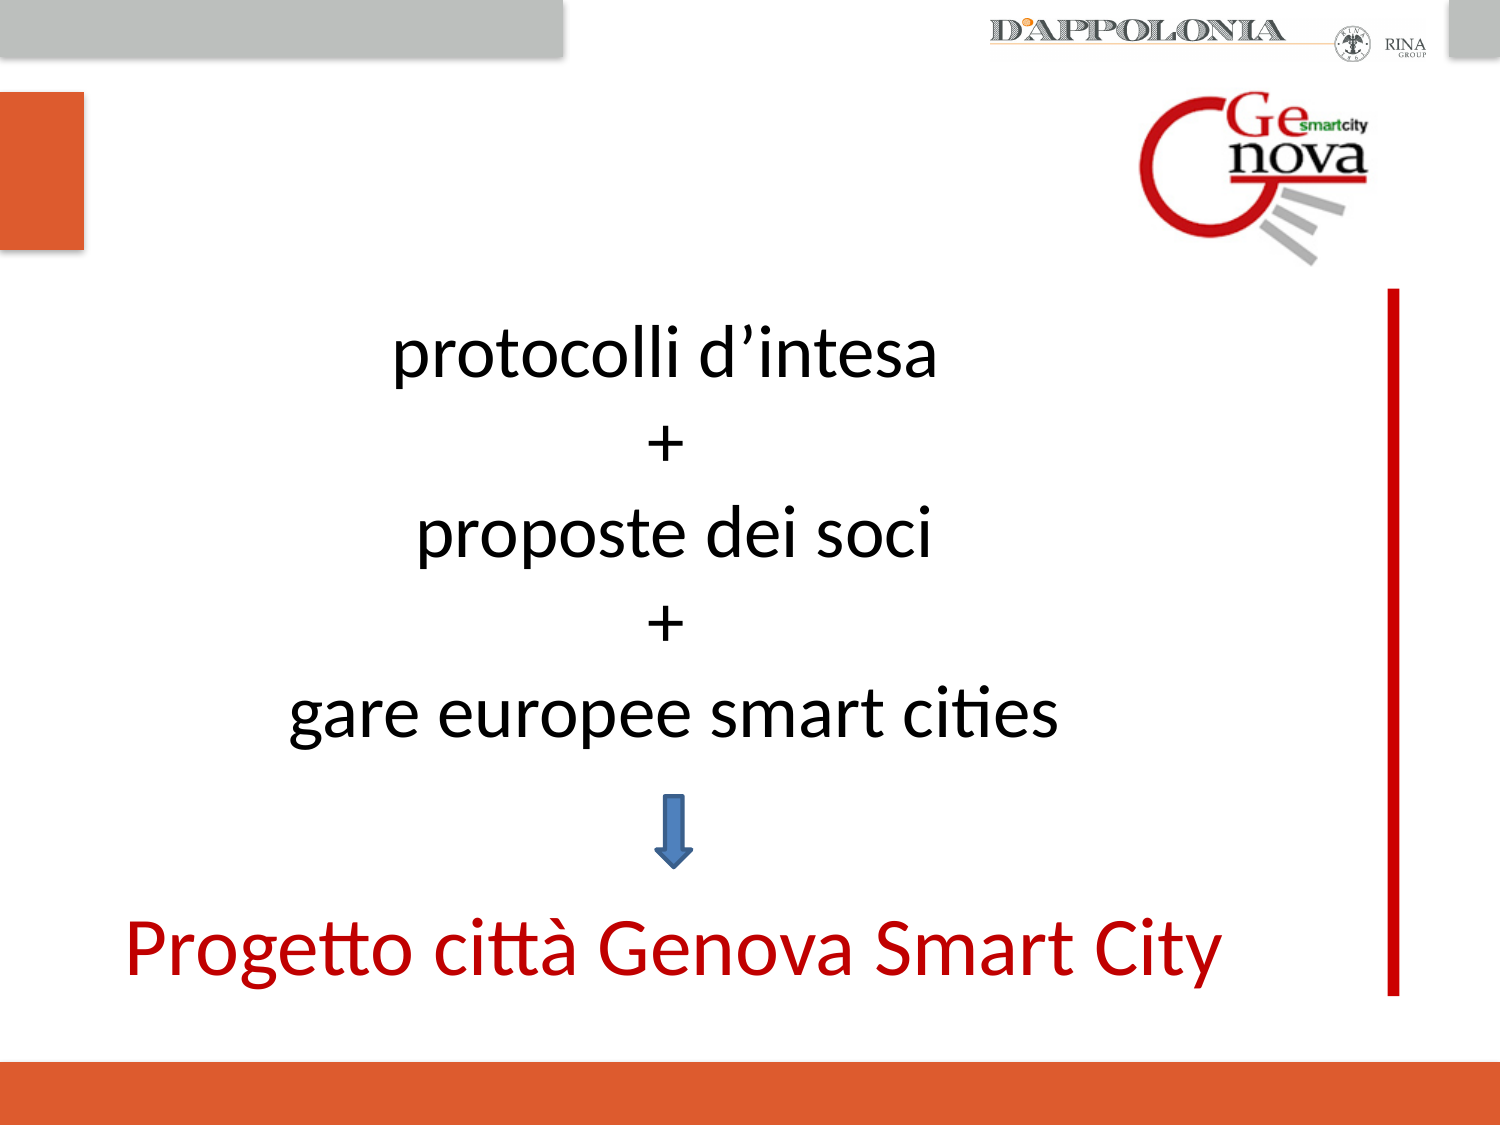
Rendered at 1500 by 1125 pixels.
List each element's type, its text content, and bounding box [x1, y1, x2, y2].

picture [1127, 75, 1389, 289]
text_box [1387, 288, 1400, 997]
picture [990, 18, 1426, 62]
text_box protocolli d’intesa + proposte dei soci + gare europee smart cities Progetto città Genova Smart City [0, 274, 1408, 1125]
text_box [654, 794, 694, 870]
